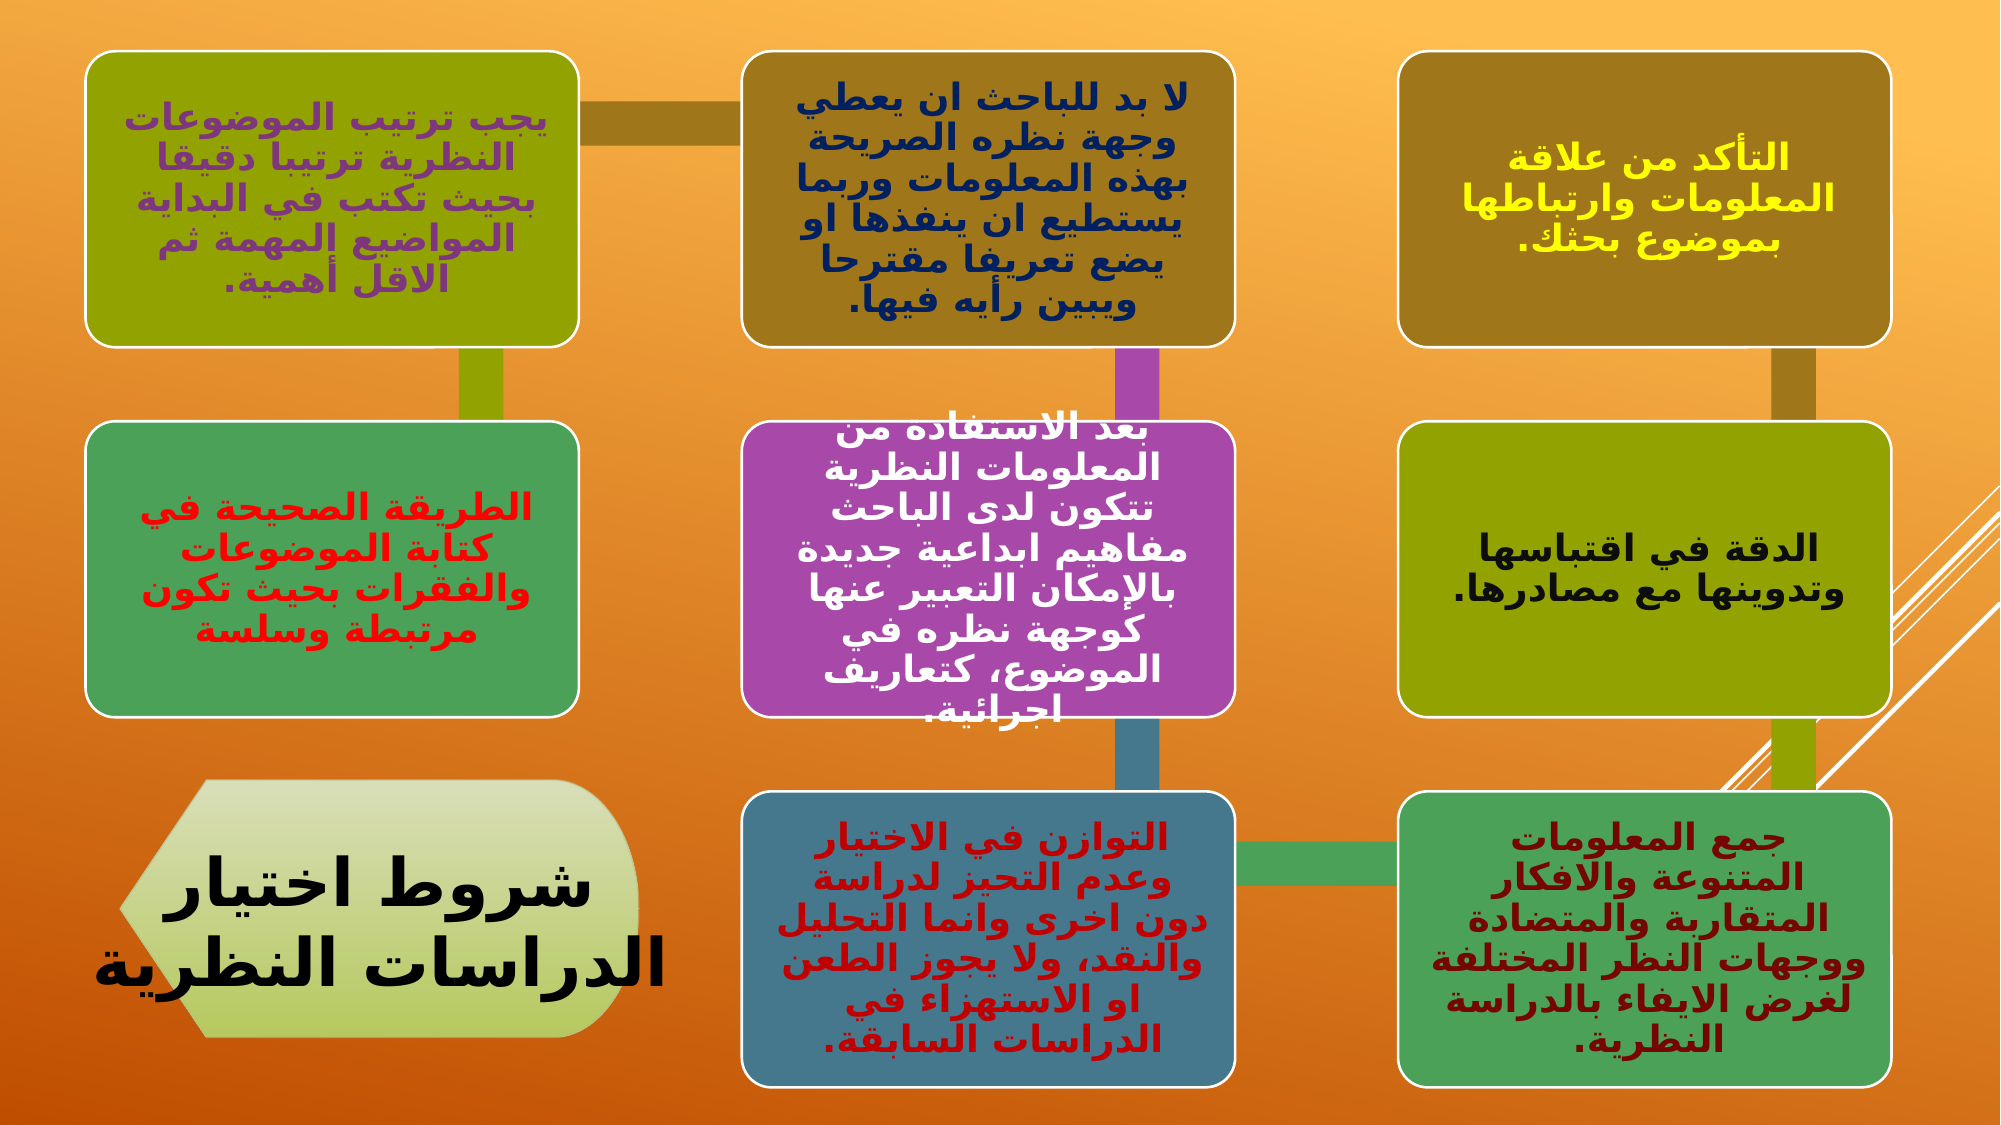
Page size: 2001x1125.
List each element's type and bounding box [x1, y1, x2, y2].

text_box [69, 50, 1908, 1088]
